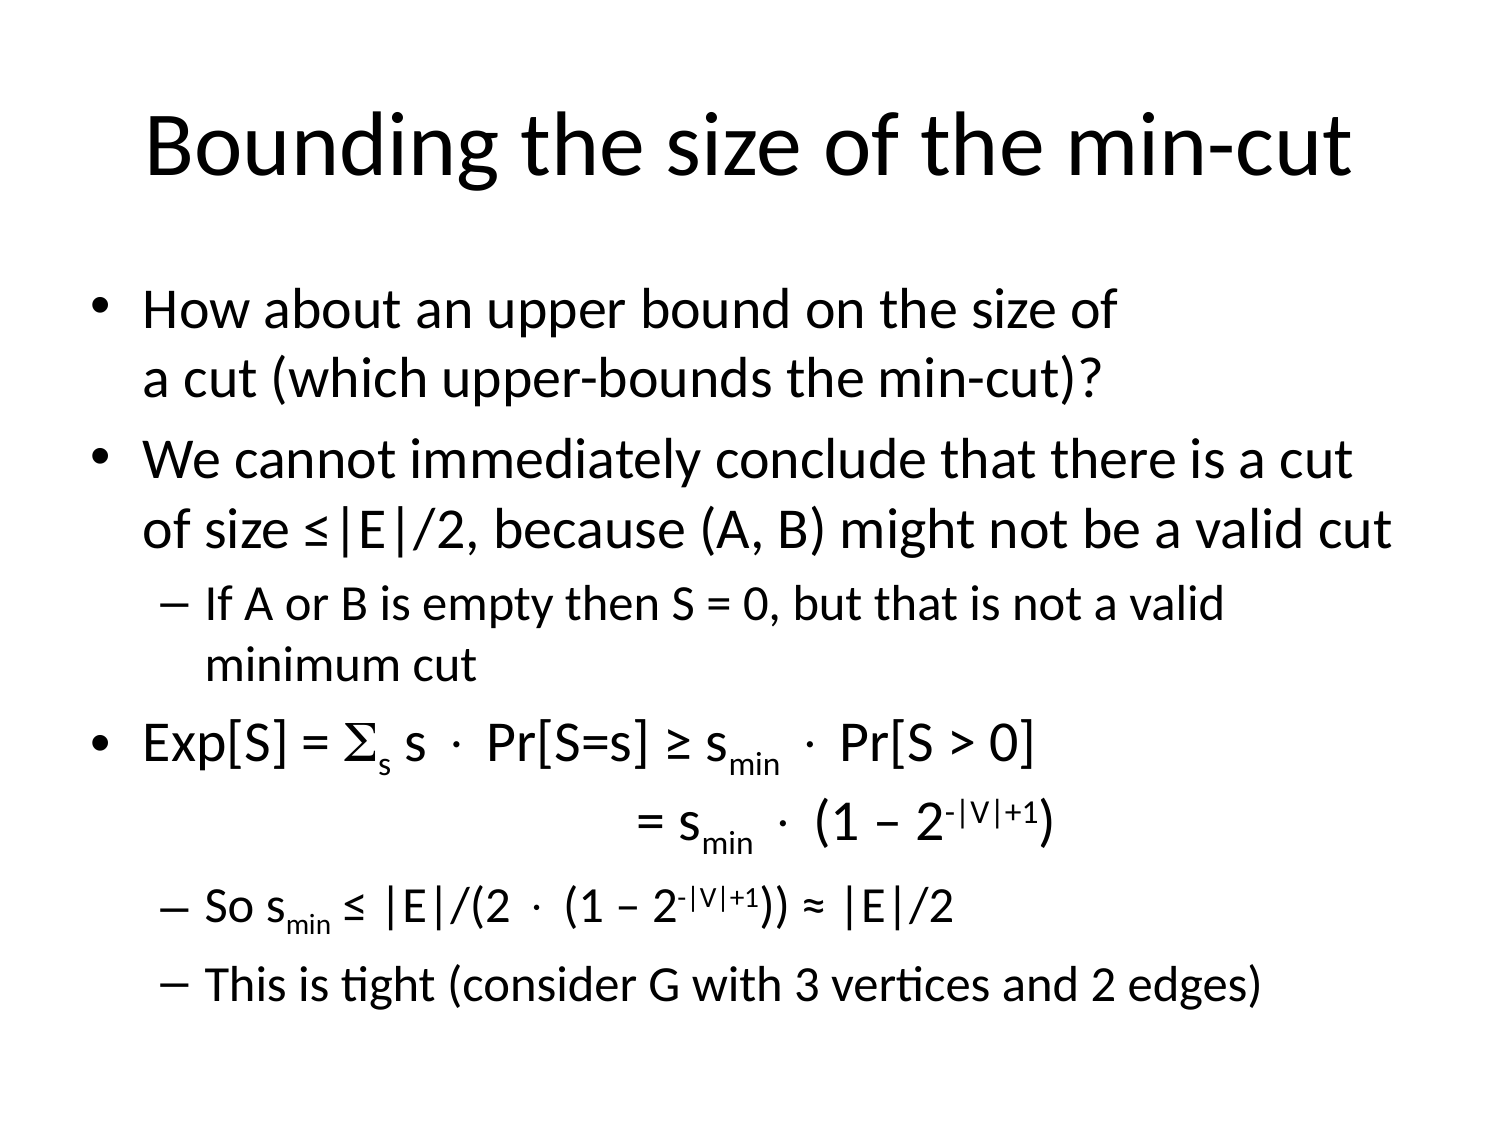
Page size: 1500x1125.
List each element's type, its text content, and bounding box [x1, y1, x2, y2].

list How about an upper bound on the size of a cut (which upper-bounds the min-cut)? We cannot immediately conclude that there is a cut of size ≤|E|/2, because (A, B) might not be a valid cut If A or B is empty then S = 0, but that is not a valid minimum cut Exp[S] = s s  Pr[S=s] ≥ smin  Pr[S > 0] = smin  (1 – 2-|V|+1) So smin ≤ |E|/(2  (1 – 2-|V|+1)) ≈ |E|/2 This is tight (consider G with 3 vertices and 2 edges) [75, 262, 1425, 1050]
title Bounding the size of the min-cut [75, 45, 1425, 233]
